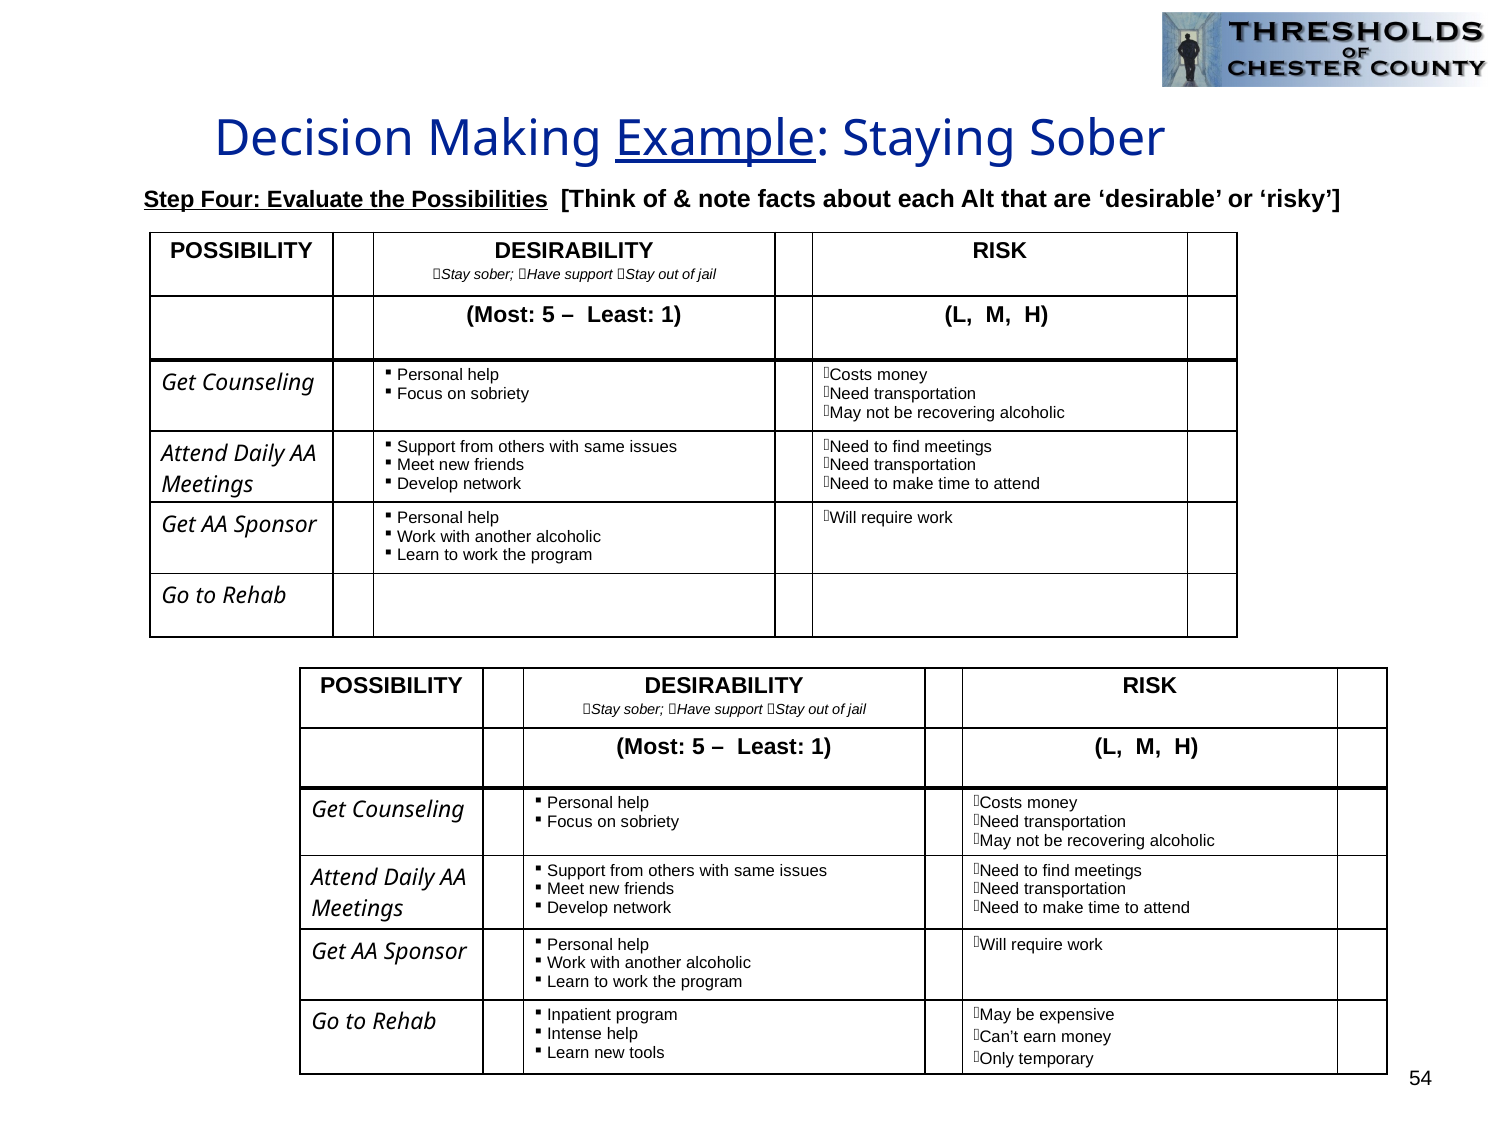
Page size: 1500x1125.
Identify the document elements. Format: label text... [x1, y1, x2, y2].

table_cell [776, 503, 812, 573]
table_cell [1338, 930, 1386, 999]
table_cell Personal help Focus on sobriety [374, 362, 774, 430]
table_cell Go to Rehab [301, 1001, 482, 1073]
table_cell [776, 432, 812, 501]
table_cell [926, 1001, 962, 1073]
table_cell [1188, 362, 1236, 430]
table_cell [1338, 790, 1386, 855]
table_header DESIRABILITY Stay sober; Have support Stay out of jail [374, 233, 774, 295]
table_cell (Most: 5 – Least: 1) [524, 729, 924, 786]
table_cell [334, 432, 373, 501]
table_cell Get AA Sponsor [151, 503, 332, 573]
table_cell [1188, 574, 1236, 636]
table_cell [301, 729, 482, 786]
table_cell [776, 574, 812, 636]
table_cell [926, 930, 962, 999]
table_header POSSIBILITY [301, 669, 482, 727]
table_cell [813, 574, 1187, 636]
table_cell Support from others with same issues Meet new friends Develop network [524, 856, 924, 928]
table_cell Costs money Need transportation May not be recovering alcoholic [963, 790, 1337, 855]
table_cell [334, 362, 373, 430]
table_header [776, 233, 812, 295]
text_box 54 [1212, 1056, 1447, 1114]
table_cell [926, 856, 962, 928]
table_cell Need to find meetings Need transportation Need to make time to attend [963, 856, 1337, 928]
table_cell [776, 362, 812, 430]
table_cell Go to Rehab [151, 574, 332, 636]
table_cell [484, 856, 523, 928]
table_cell Personal help Work with another alcoholic Learn to work the program [374, 503, 774, 573]
table_cell [1338, 856, 1386, 928]
table_cell [484, 790, 523, 855]
table_cell [484, 1001, 523, 1073]
table_cell Get Counseling [301, 790, 482, 855]
table_cell [1338, 729, 1386, 786]
table_cell Will require work [963, 930, 1337, 999]
text_box Step Four: Evaluate the Possibilities [Think of & note facts about each Alt that are ‘desirable’ or ‘risky’] [128, 174, 1400, 220]
table_cell Attend Daily AA Meetings [301, 856, 482, 928]
table_cell Support from others with same issues Meet new friends Develop network [374, 432, 774, 501]
table_header [334, 233, 373, 295]
table_header [1188, 233, 1236, 295]
table_cell [1188, 297, 1236, 358]
table_cell May be expensive Can’t earn money Only temporary [963, 1001, 1337, 1073]
table_cell [776, 297, 812, 358]
table_cell Attend Daily AA Meetings [151, 432, 332, 501]
table_cell Costs money Need transportation May not be recovering alcoholic [813, 362, 1187, 430]
table_cell [334, 297, 373, 358]
title Decision Making Example: Staying Sober [24, 87, 1370, 183]
table_cell [1188, 503, 1236, 573]
table_header [1338, 669, 1386, 727]
table_cell [151, 297, 332, 358]
table_cell Get Counseling [151, 362, 332, 430]
table_cell [484, 729, 523, 786]
table_cell Will require work [813, 503, 1187, 573]
table_cell [1188, 432, 1236, 501]
table_cell Personal help Work with another alcoholic Learn to work the program [524, 930, 924, 999]
table_header DESIRABILITY Stay sober; Have support Stay out of jail [524, 669, 924, 727]
table_cell Get AA Sponsor [301, 930, 482, 999]
table_header POSSIBILITY [151, 233, 332, 295]
table_header [484, 669, 523, 727]
picture [1162, 12, 1488, 87]
table_cell Inpatient program Intense help Learn new tools [524, 1001, 924, 1073]
table_header RISK [963, 669, 1337, 727]
table_cell (L, M, H) [813, 297, 1187, 358]
table_cell Personal help Focus on sobriety [524, 790, 924, 855]
table_cell (Most: 5 – Least: 1) [374, 297, 774, 358]
table_cell [374, 574, 774, 636]
table_cell Need to find meetings Need transportation Need to make time to attend [813, 432, 1187, 501]
table_header RISK [813, 233, 1187, 295]
table_cell [926, 729, 962, 786]
table_cell [1338, 1001, 1386, 1073]
table_cell [334, 503, 373, 573]
table_header [926, 669, 962, 727]
table_cell (L, M, H) [963, 729, 1337, 786]
table_cell [484, 930, 523, 999]
table_cell [926, 790, 962, 855]
table_cell [334, 574, 373, 636]
